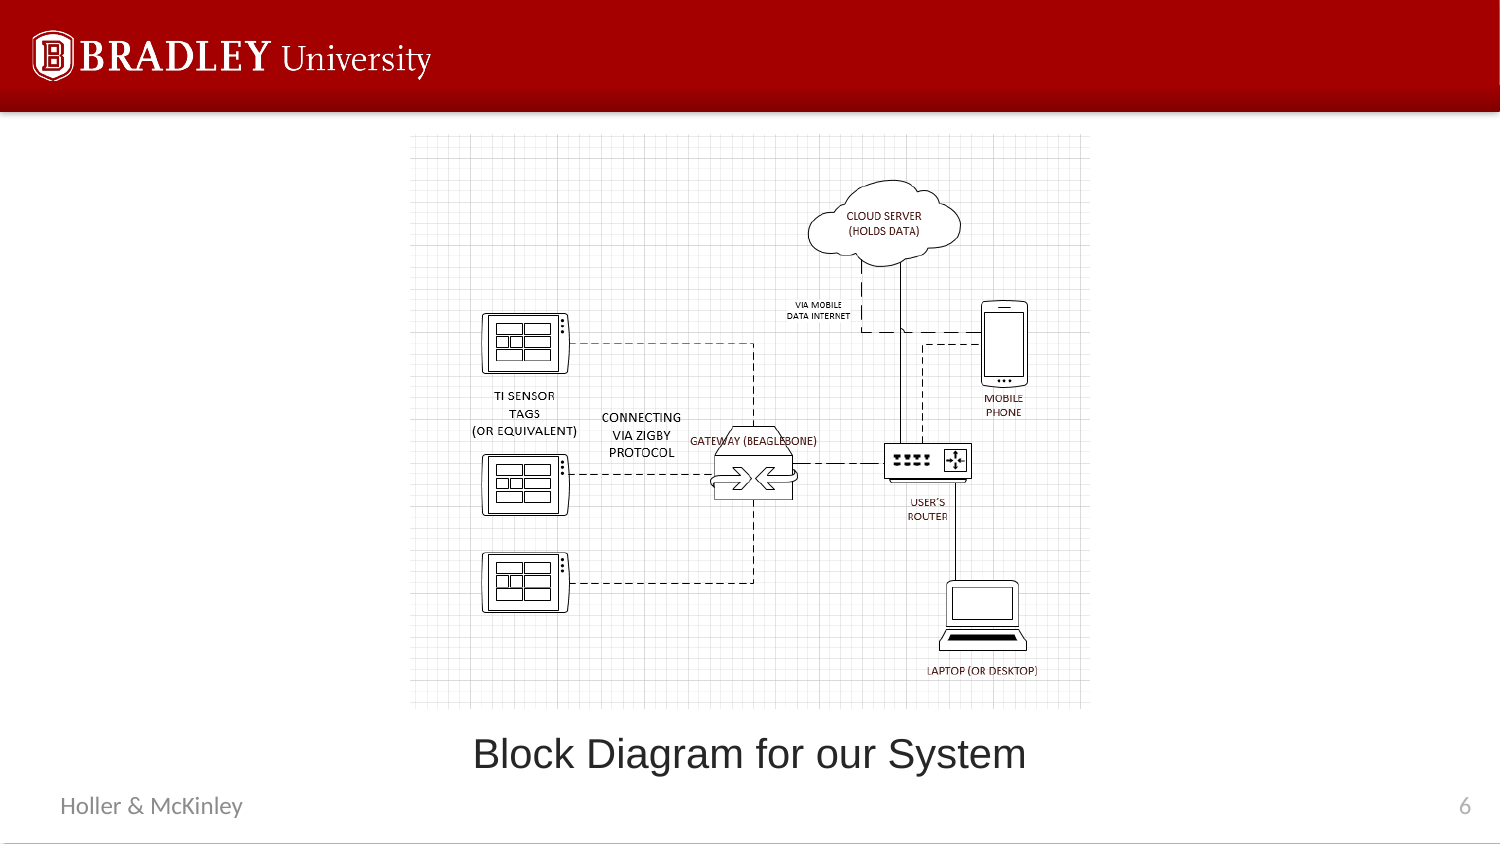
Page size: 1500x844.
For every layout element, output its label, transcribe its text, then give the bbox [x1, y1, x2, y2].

picture [410, 134, 1090, 710]
slide_number 6 [1149, 782, 1487, 828]
footer Holler & McKinley [11, 782, 293, 828]
list Block Diagram for our System [56, 702, 1444, 797]
